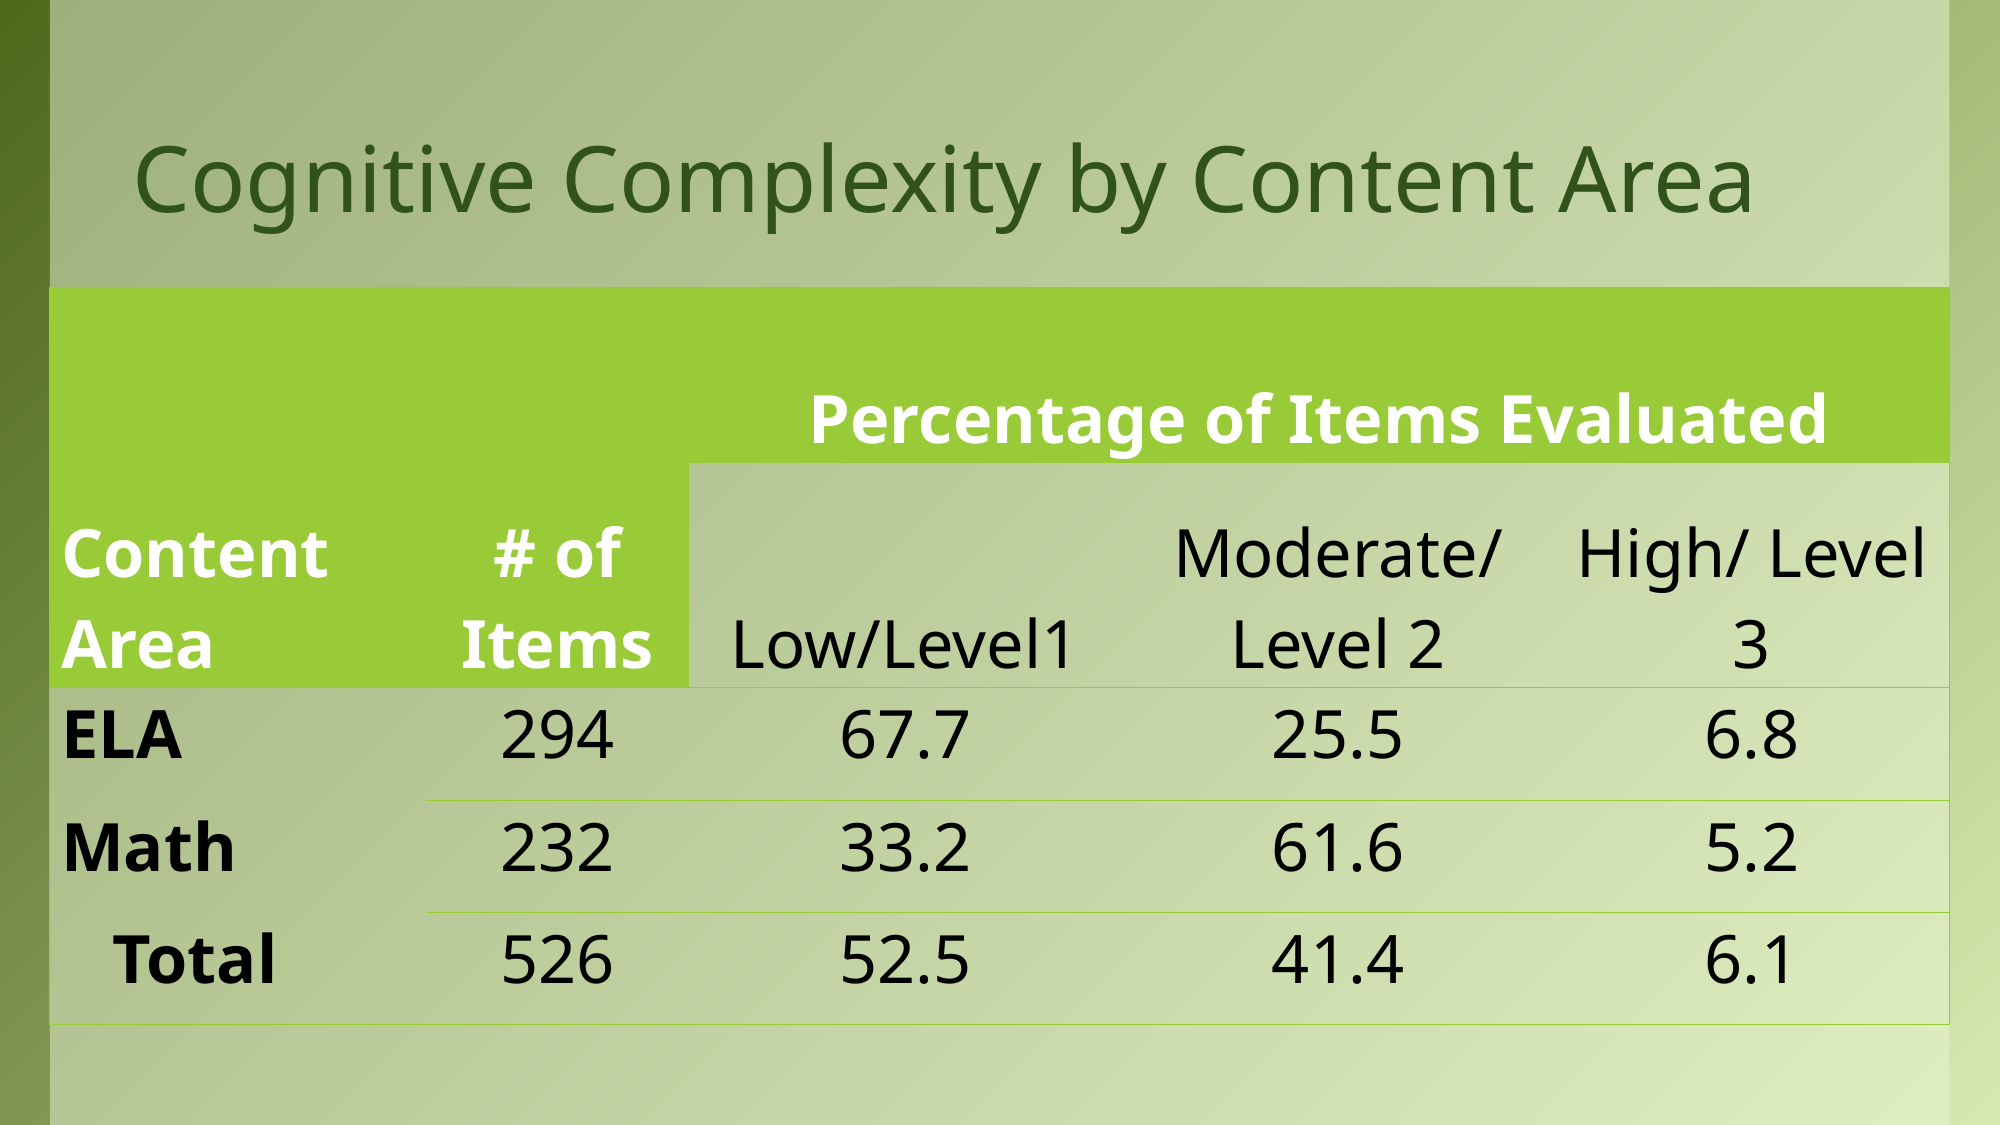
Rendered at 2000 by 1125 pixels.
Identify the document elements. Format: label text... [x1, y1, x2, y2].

table_cell Moderate/ Level 2 [1122, 463, 1555, 687]
title Cognitive Complexity by Content Area [112, 12, 1950, 242]
table_cell 41.4 [1122, 913, 1555, 1024]
table_header Content Area [50, 288, 426, 688]
table_cell 294 [426, 688, 689, 800]
table_header Percentage of Items Evaluated [689, 288, 1949, 462]
table_cell 6.1 [1555, 913, 1949, 1024]
table_cell 5.2 [1555, 801, 1949, 912]
table_header # of Items [426, 288, 689, 688]
table_cell Total [50, 912, 426, 1024]
table_cell High/ Level 3 [1555, 463, 1949, 687]
table_cell 232 [426, 801, 689, 912]
table_cell 61.6 [1122, 801, 1555, 912]
table_cell 33.2 [689, 801, 1122, 912]
table_cell 25.5 [1122, 688, 1555, 800]
table_cell 526 [426, 913, 689, 1024]
table_cell ELA [50, 688, 426, 800]
table_cell 52.5 [689, 913, 1122, 1024]
table_cell 6.8 [1555, 688, 1949, 800]
table_cell 67.7 [689, 688, 1122, 800]
table_cell Low/Level1 [689, 463, 1122, 687]
table_cell Math [50, 800, 426, 912]
